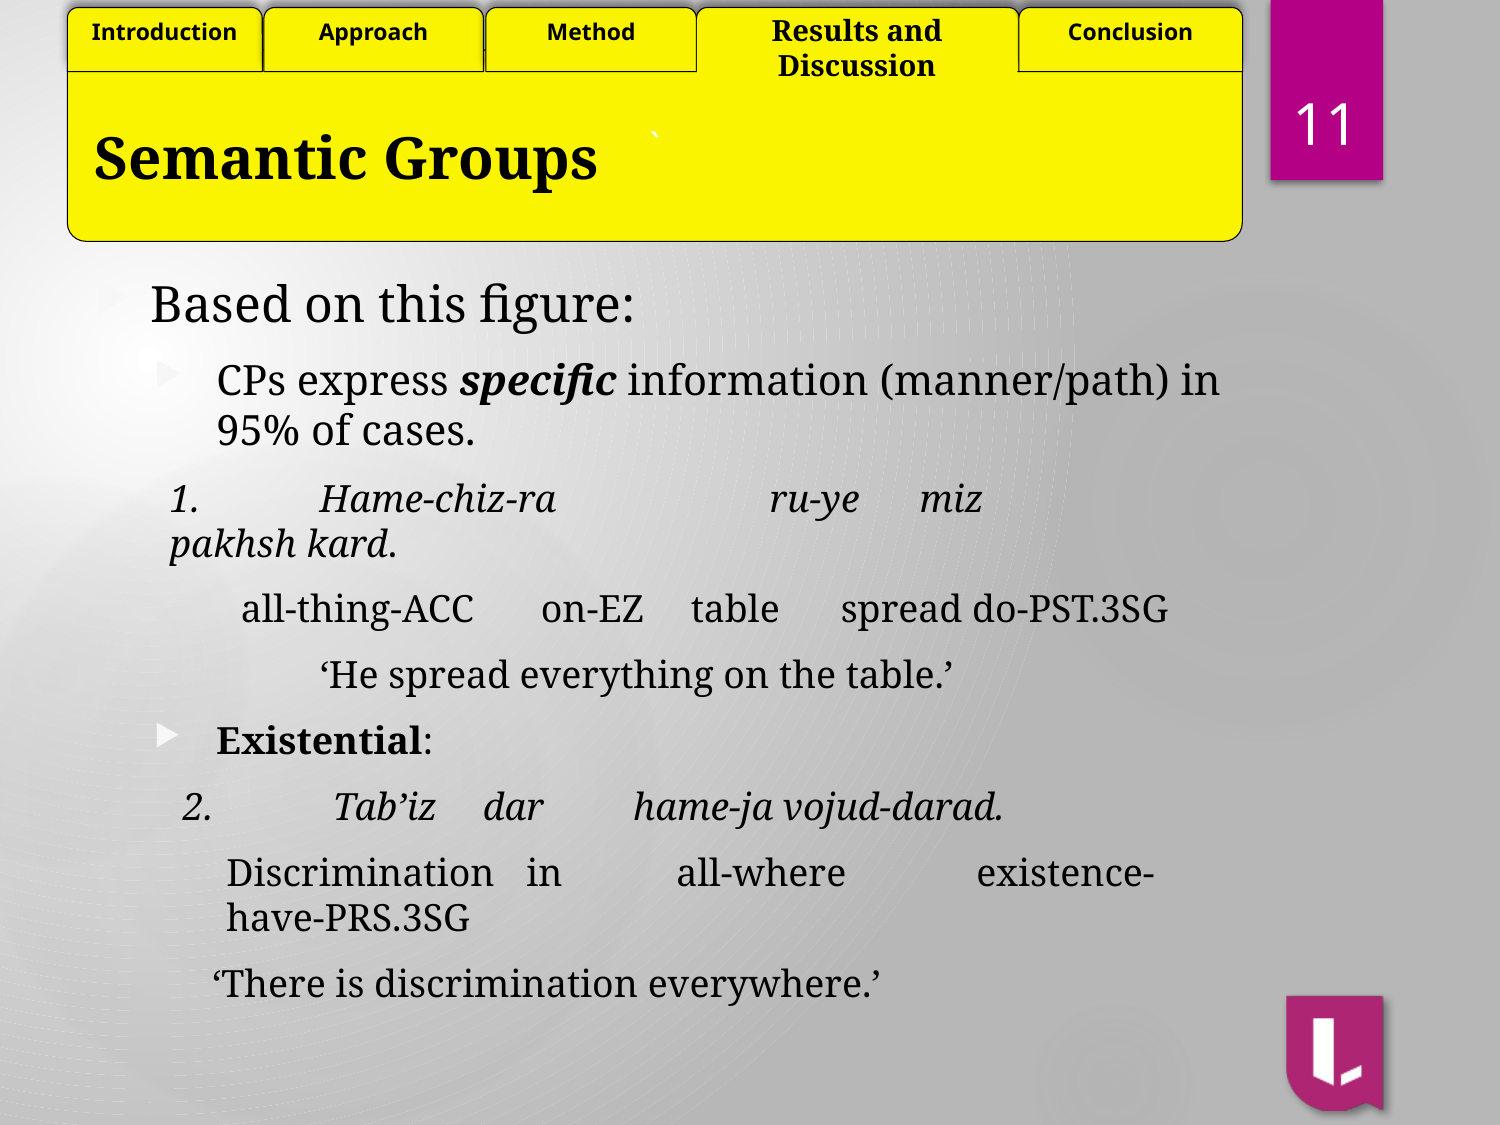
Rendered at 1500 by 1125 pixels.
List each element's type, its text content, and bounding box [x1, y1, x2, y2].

text_box Results and Discussion [695, 6, 1020, 89]
picture [1286, 995, 1391, 1111]
list Based on this figure: CPs express specific information (manner/path) in 95% of cases. 1. Hame-chiz-ra ru-ye miz pakhsh kard. all-thing-ACC on-EZ table spread do-PST.3SG ‘He spread everything on the table.’ Existential: 2. Tab’iz dar hame-ja vojud-darad. Discrimination in all-where existence-have-PRS.3SG ‘There is discrimination everywhere.’ [79, 265, 1237, 1025]
title Semantic Groups [79, 71, 1237, 242]
slide_number 11 [1273, 48, 1378, 175]
